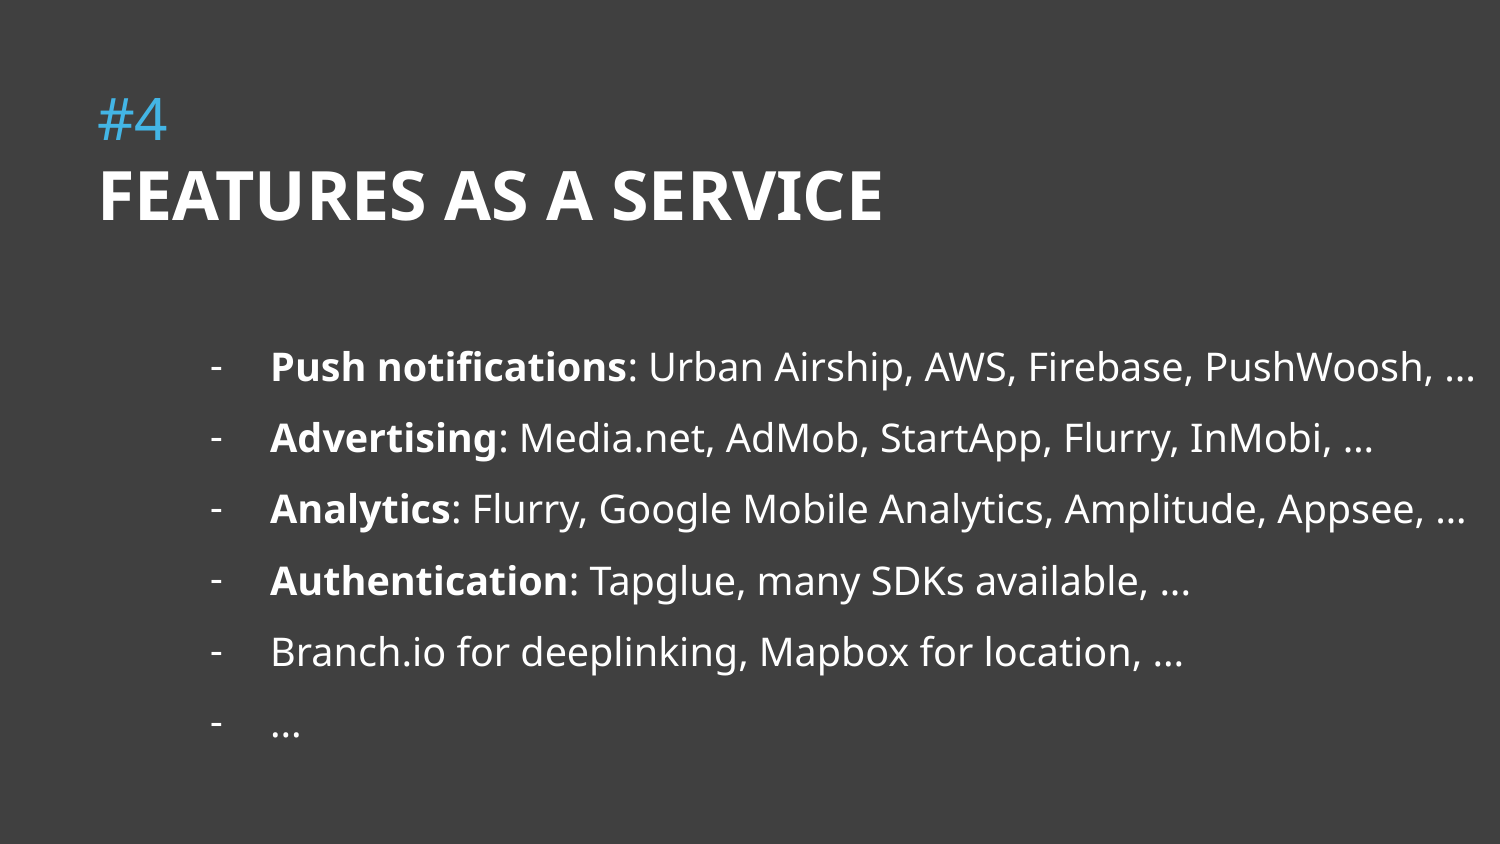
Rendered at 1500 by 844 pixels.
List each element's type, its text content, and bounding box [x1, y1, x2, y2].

title #4 FEATURES AS A SERVICE [96, 81, 1500, 304]
text_box Push notifications: Urban Airship, AWS, Firebase, PushWoosh, ... Advertising: Media.net, AdMob, StartApp, Flurry, InMobi, … Analytics: Flurry, Google Mobile Analytics, Amplitude, Appsee, … Authentication: Tapglue, many SDKs available, ... Branch.io for deeplinking, Mapbox for location, ... ... [180, 303, 1500, 844]
